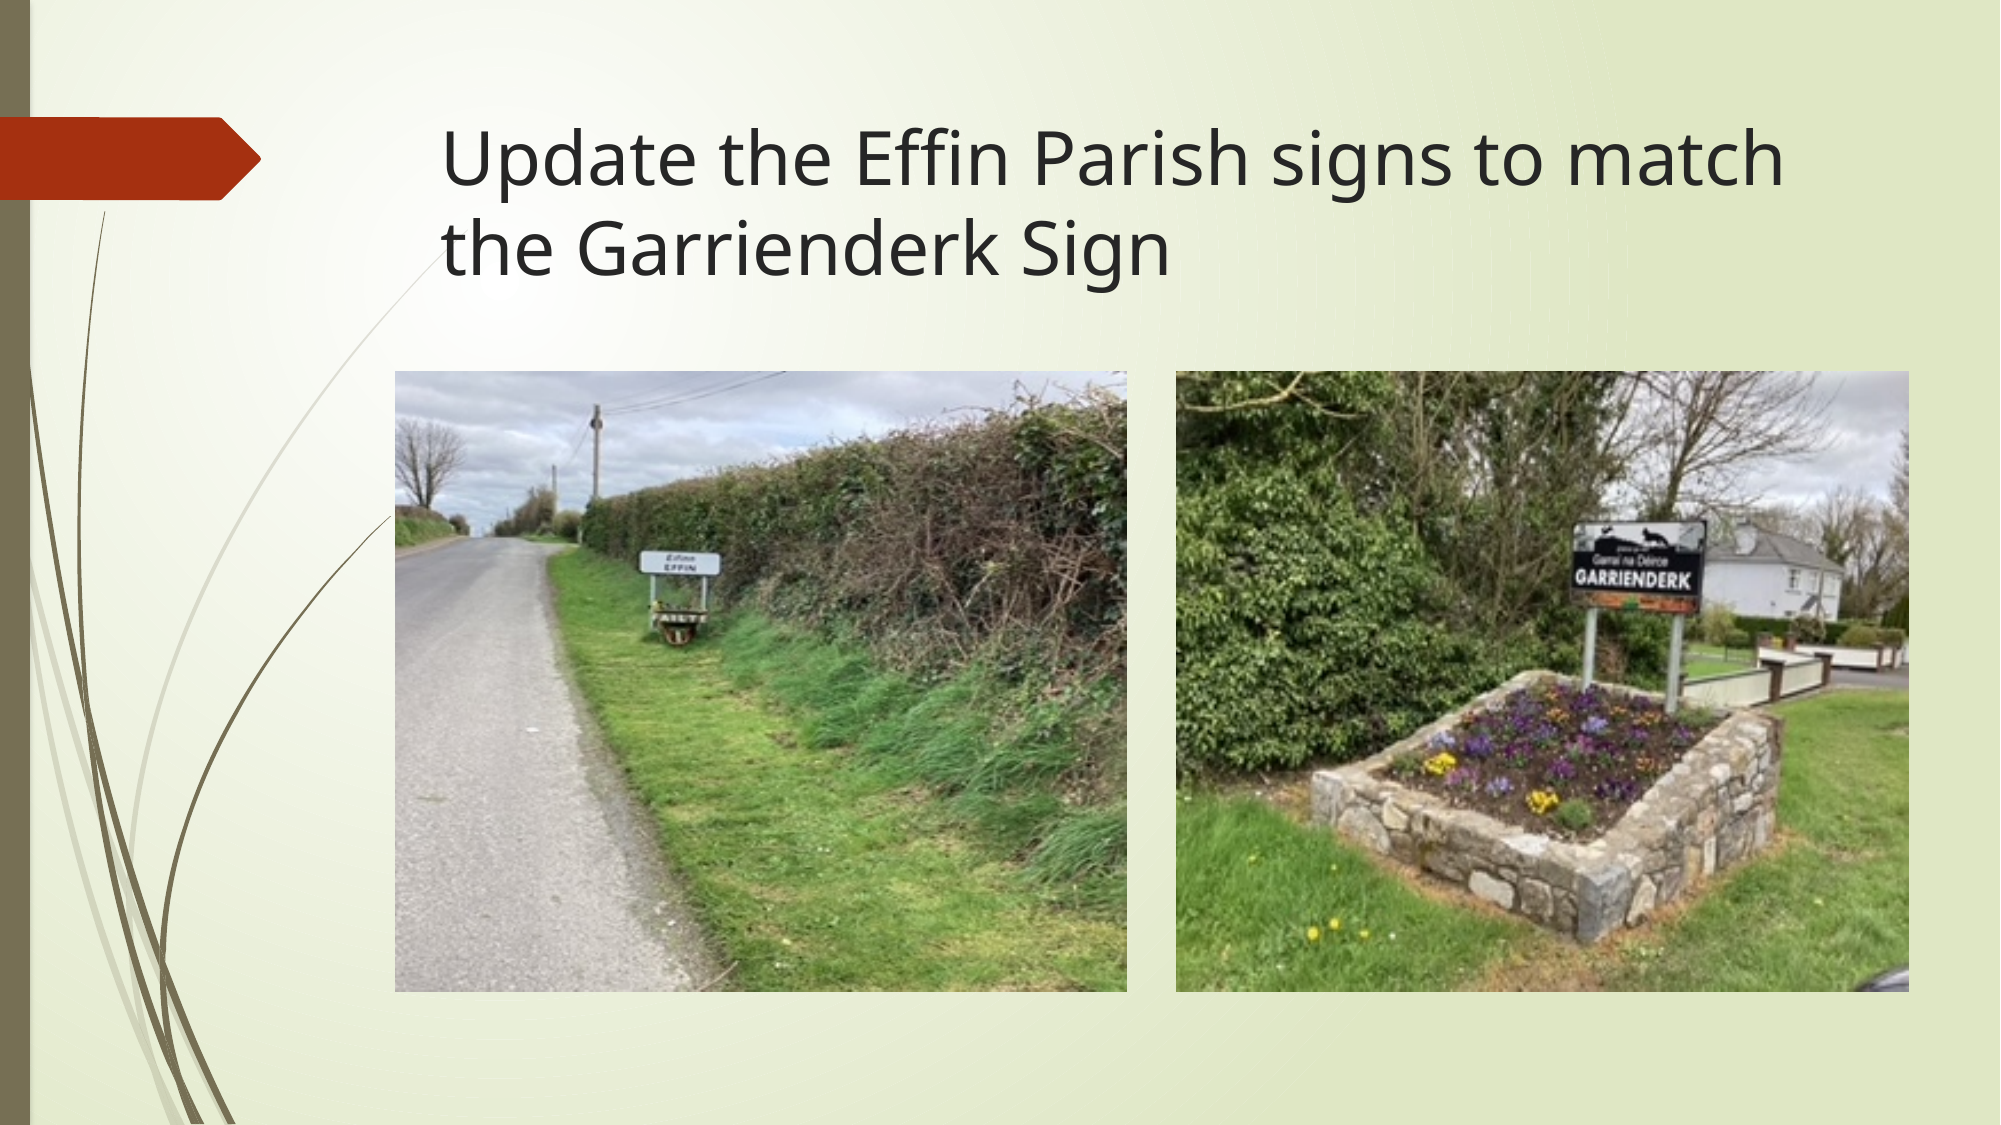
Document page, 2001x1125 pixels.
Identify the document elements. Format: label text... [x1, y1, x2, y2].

title Update the Effin Parish signs to match the Garrienderk Sign [425, 102, 1888, 313]
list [394, 371, 1127, 992]
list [1176, 371, 1909, 992]
